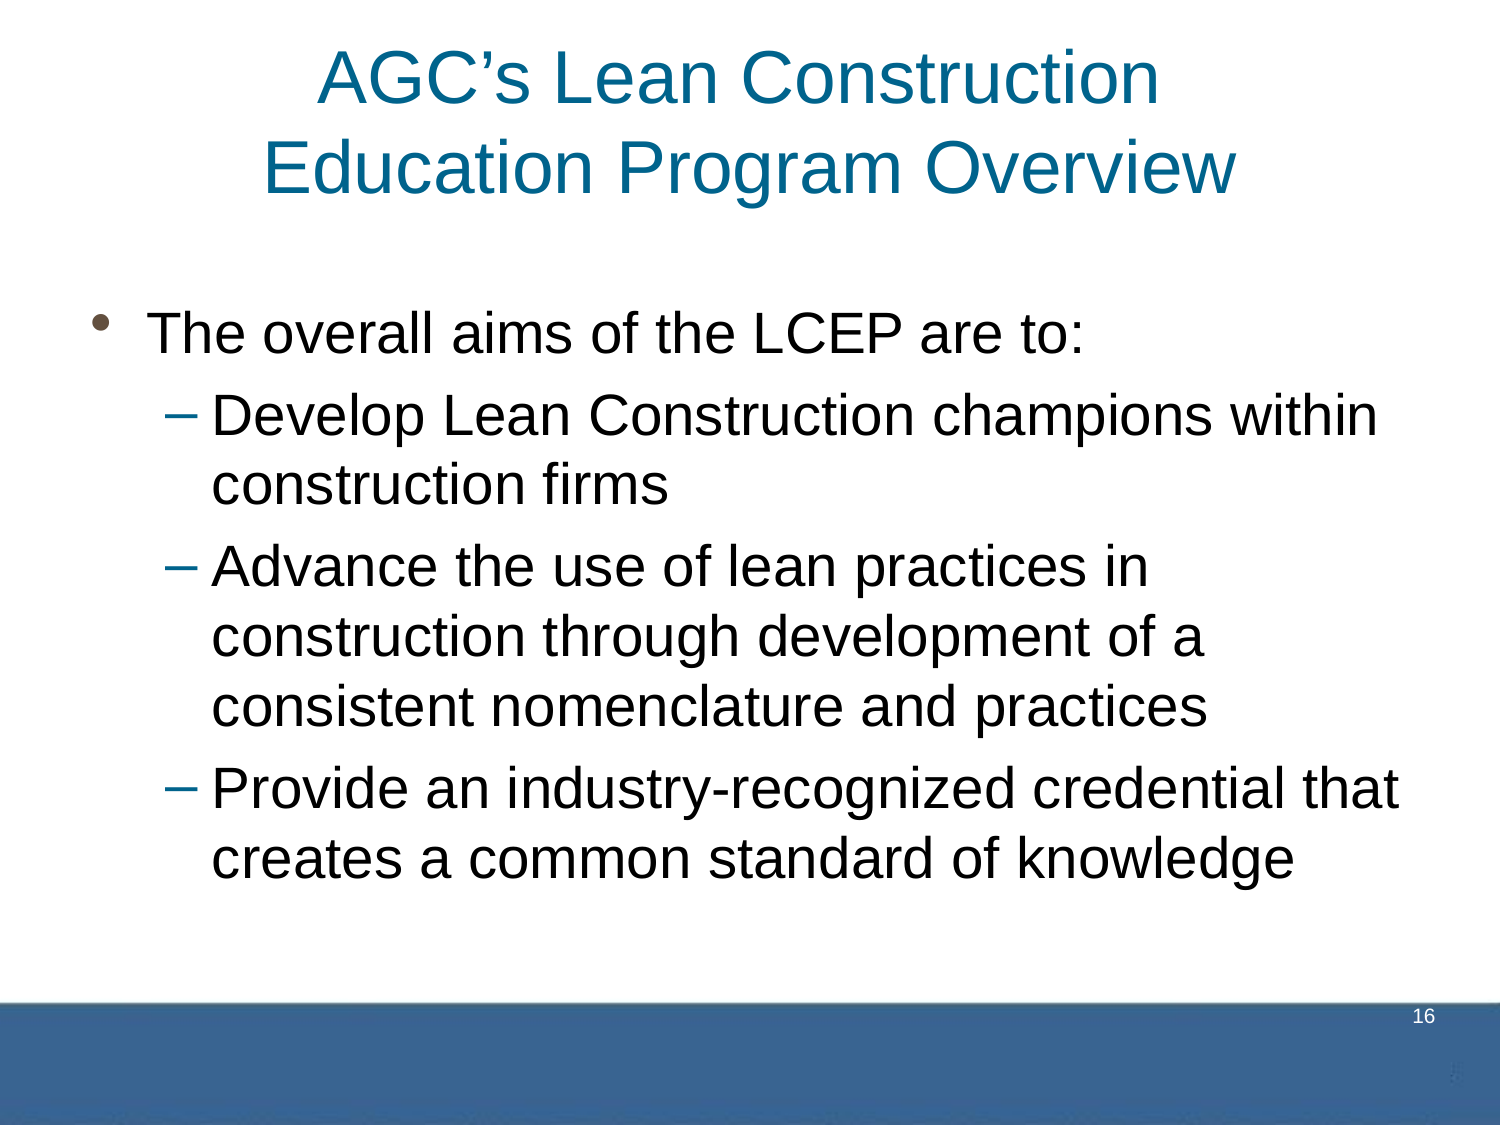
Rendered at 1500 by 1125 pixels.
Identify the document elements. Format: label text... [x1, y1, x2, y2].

picture [0, 0, 1500, 1125]
list The overall aims of the LCEP are to: Develop Lean Construction champions within construction firms Advance the use of lean practices in construction through development of a consistent nomenclature and practices Provide an industry-recognized credential that creates a common standard of knowledge [74, 287, 1426, 938]
title AGC’s Lean Construction Education Program Overview [74, 49, 1426, 188]
